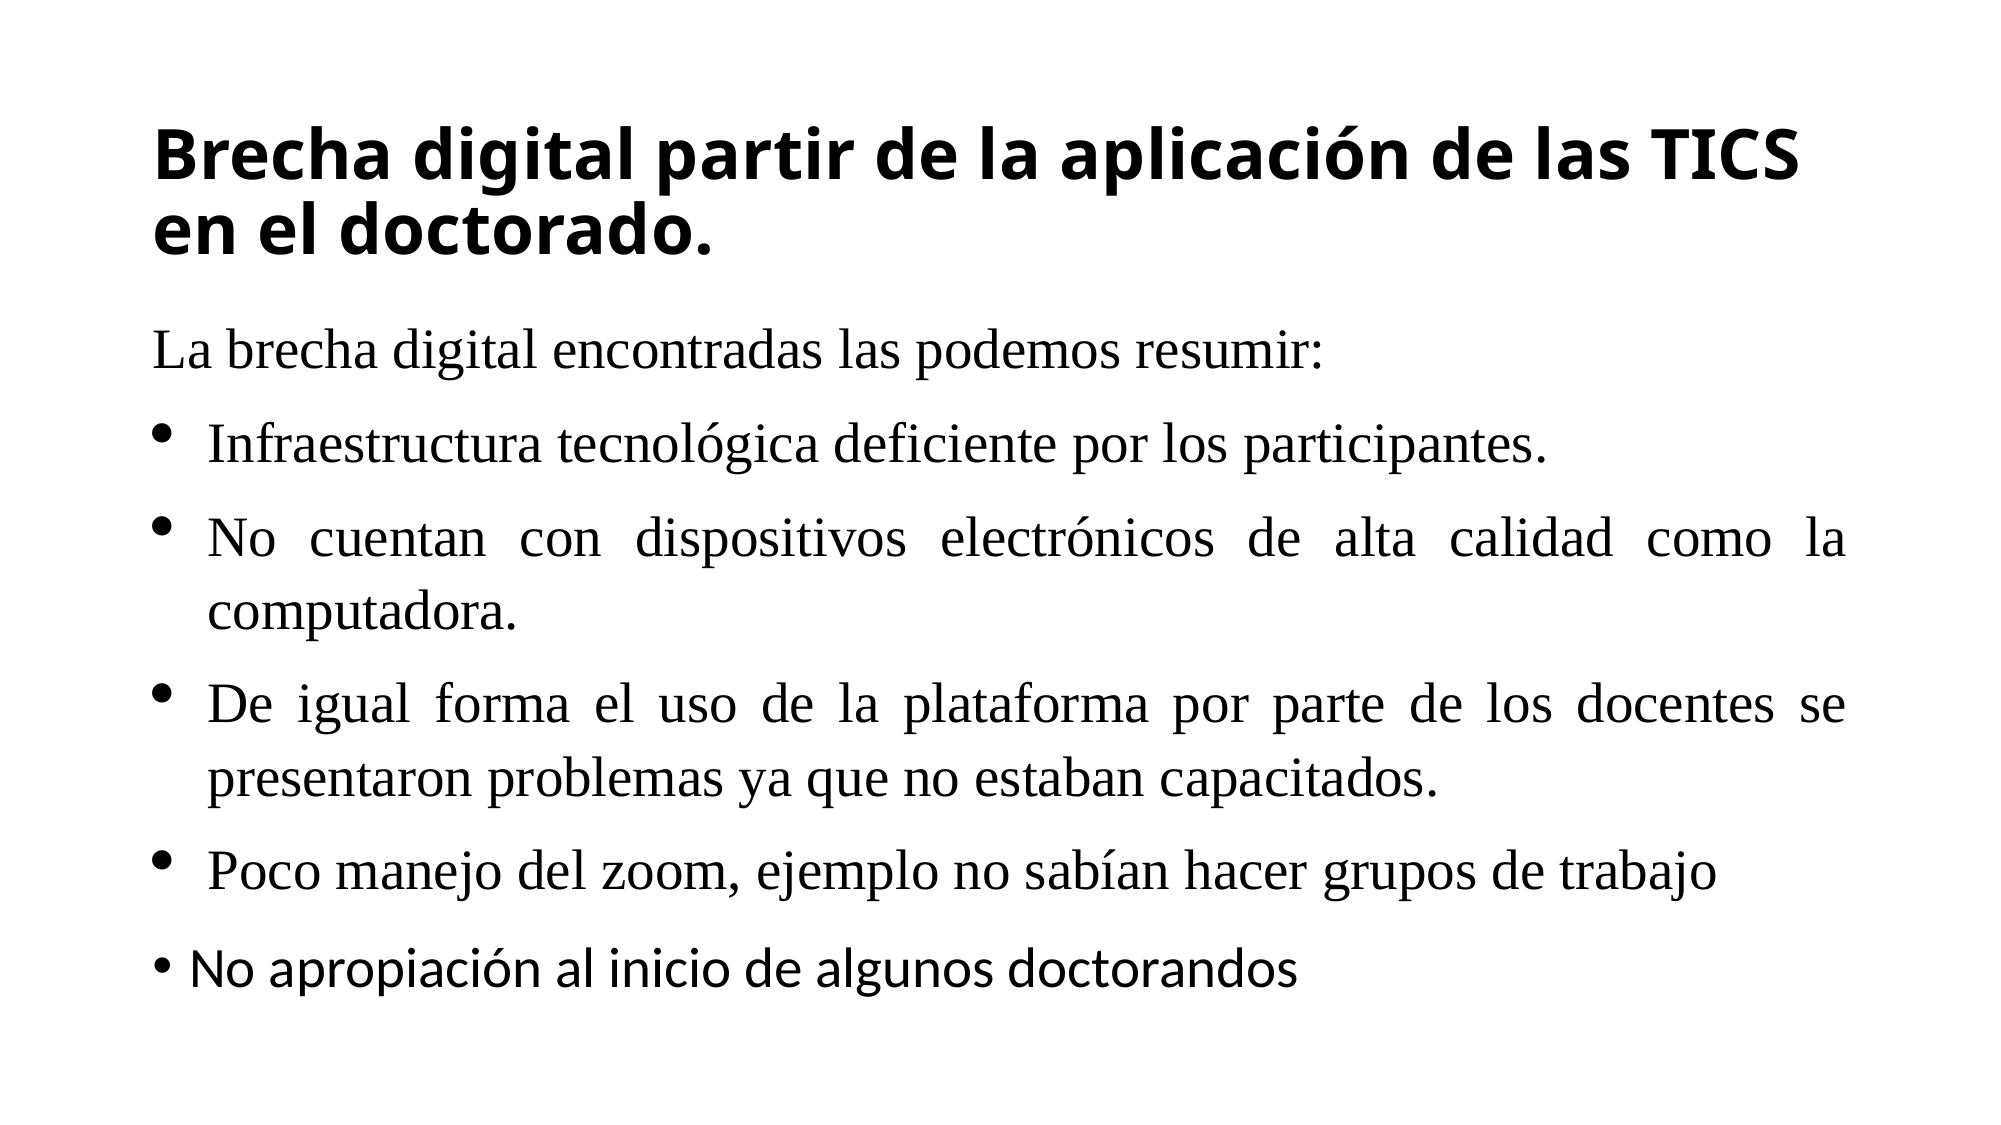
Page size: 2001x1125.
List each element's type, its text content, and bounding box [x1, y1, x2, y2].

title Brecha digital partir de la aplicación de las TICS en el doctorado. [137, 111, 1863, 278]
list La brecha digital encontradas las podemos resumir: Infraestructura tecnológica deficiente por los participantes. No cuentan con dispositivos electrónicos de alta calidad como la computadora. De igual forma el uso de la plataforma por parte de los docentes se presentaron problemas ya que no estaban capacitados. Poco manejo del zoom, ejemplo no sabían hacer grupos de trabajo No apropiación al inicio de algunos doctorandos [137, 299, 1863, 1014]
